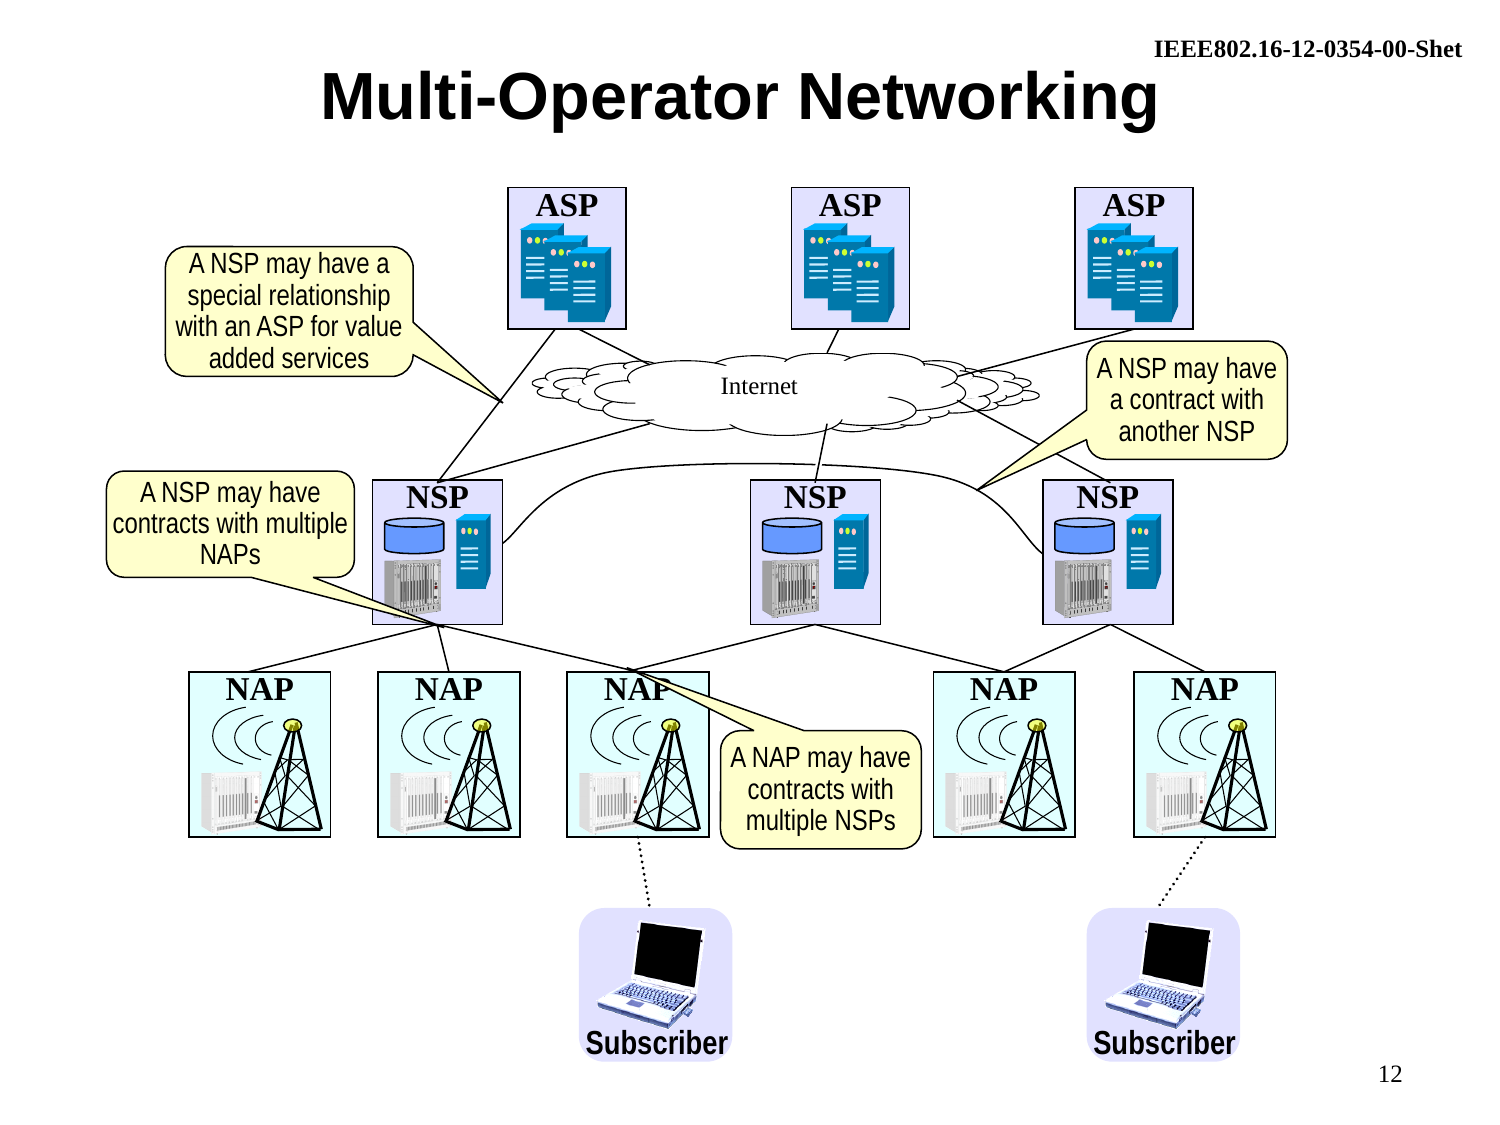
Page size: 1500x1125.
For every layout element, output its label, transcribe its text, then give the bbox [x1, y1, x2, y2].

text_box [933, 671, 1076, 838]
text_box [507, 187, 627, 330]
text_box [1086, 907, 1241, 1062]
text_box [750, 479, 881, 625]
title Multi-Operator Networking [75, 45, 1425, 233]
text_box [372, 479, 503, 625]
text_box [578, 907, 733, 1062]
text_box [1074, 187, 1194, 330]
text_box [377, 671, 521, 838]
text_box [531, 352, 1040, 436]
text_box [791, 187, 910, 330]
text_box A NAP may have contracts with multiple NSPs [714, 698, 922, 849]
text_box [566, 671, 710, 838]
text_box [817, 464, 1037, 555]
text_box [508, 463, 818, 549]
text_box A NSP may have a contract with another NSP [976, 341, 1288, 491]
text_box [1042, 479, 1174, 625]
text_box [1133, 671, 1276, 838]
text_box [188, 671, 331, 838]
text_box A NSP may have a special relationship with an ASP for value added services [165, 246, 504, 403]
text_box A NSP may have contracts with multiple NAPs [106, 471, 367, 608]
